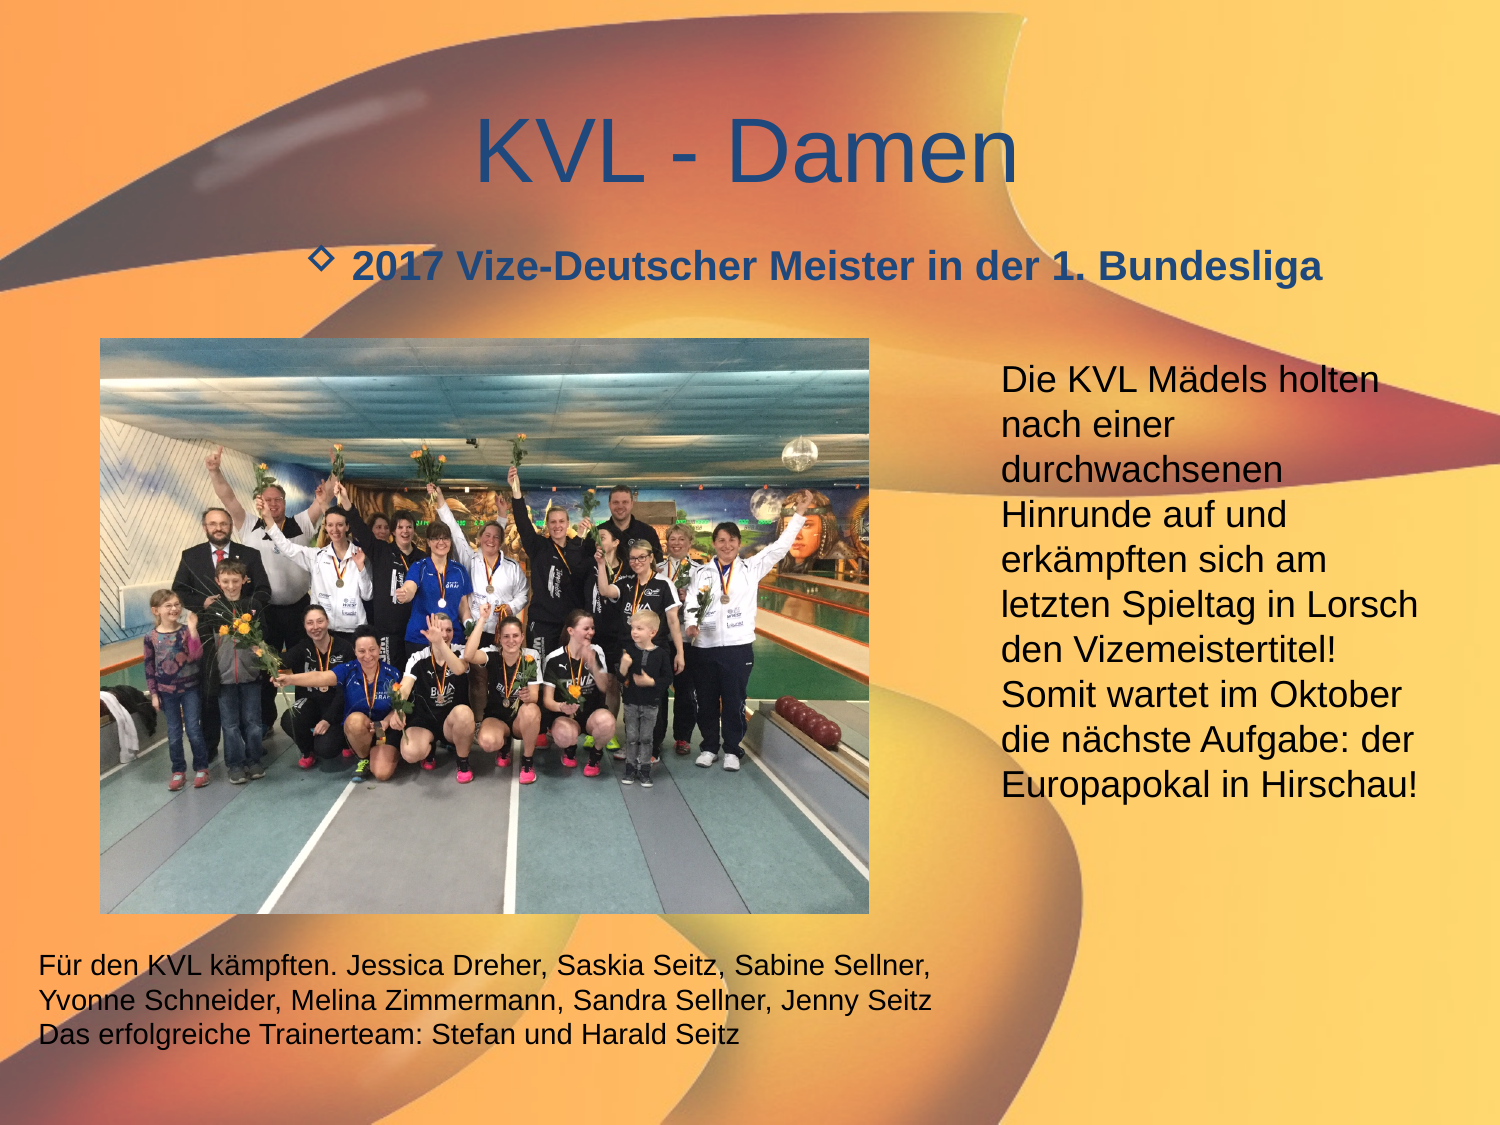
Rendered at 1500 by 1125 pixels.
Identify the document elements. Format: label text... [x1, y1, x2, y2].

text_box Für den KVL kämpften. Jessica Dreher, Saskia Seitz, Sabine Sellner, Yvonne Schneider, Melina Zimmermann, Sandra Sellner, Jenny Seitz Das erfolgreiche Trainerteam: Stefan und Harald Seitz [23, 938, 957, 1059]
picture [100, 337, 869, 915]
text_box KVL - Damen [49, 37, 1446, 255]
text_box Die KVL Mädels holten nach einer durchwachsenen Hinrunde auf und erkämpften sich am letzten Spieltag in Lorsch den Vizemeistertitel! Somit wartet im Oktober die nächste Aufgabe: der Europapokal in Hirschau! [986, 347, 1446, 813]
text_box 2017 Vize-Deutscher Meister in der 1. Bundesliga [288, 231, 1339, 347]
